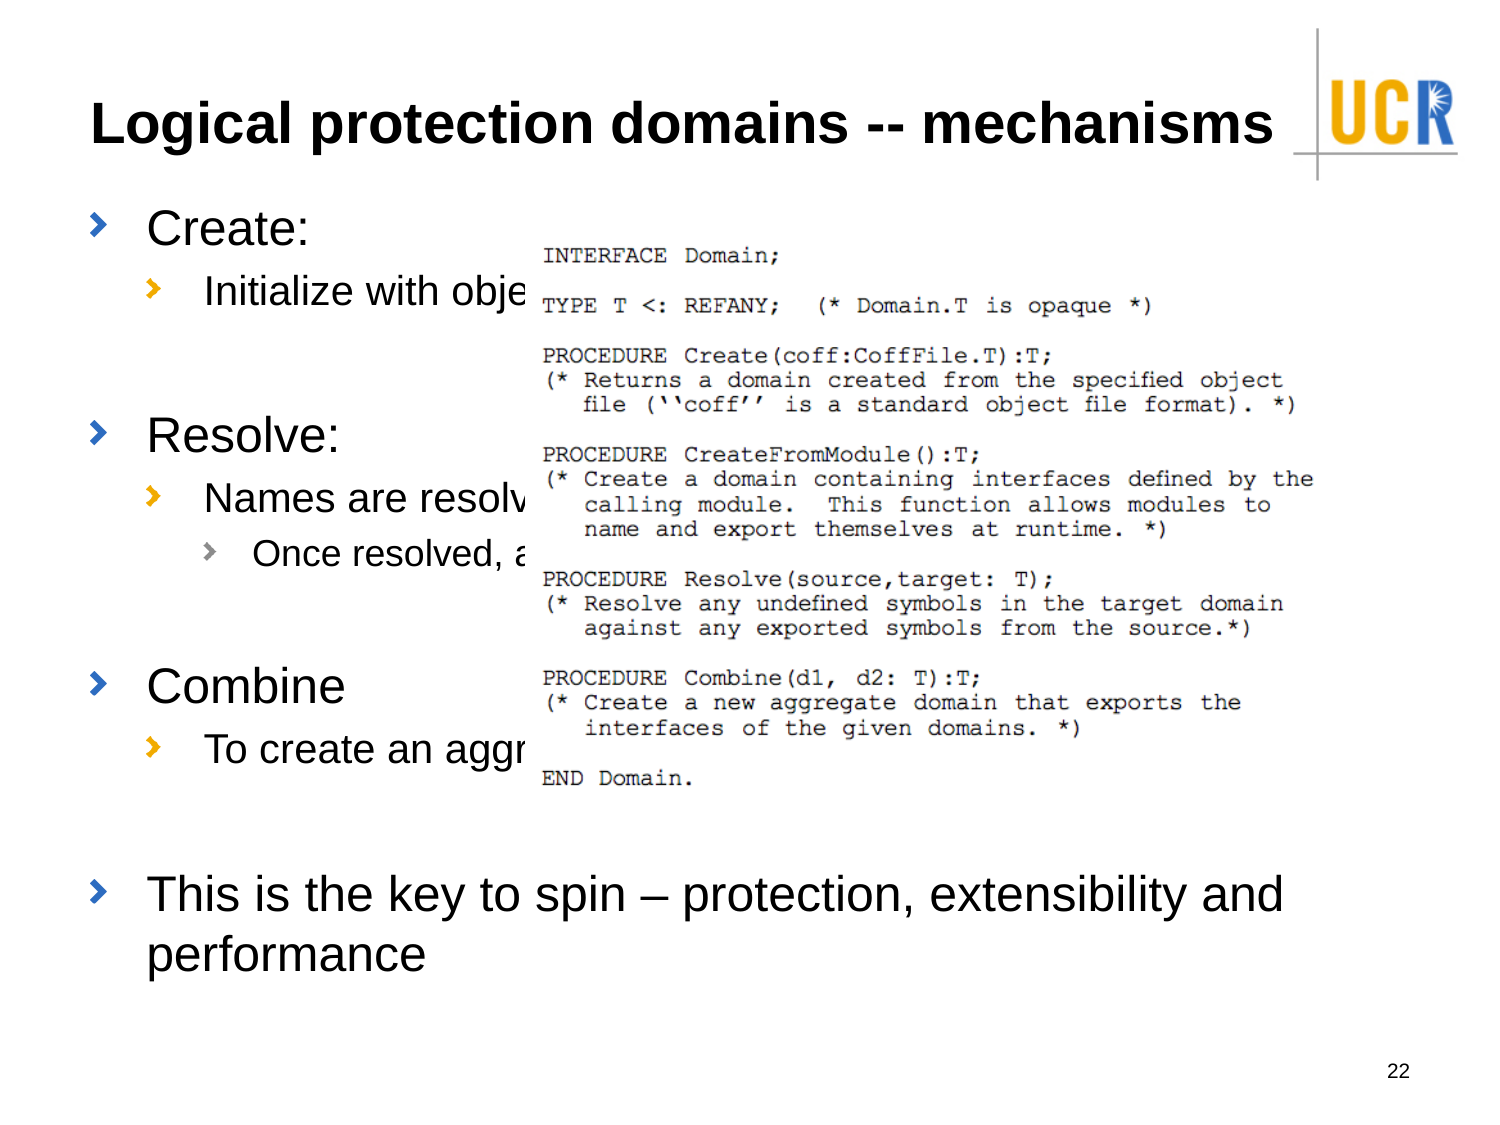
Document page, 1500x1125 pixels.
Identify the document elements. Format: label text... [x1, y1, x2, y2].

picture [203, 542, 218, 561]
picture [90, 879, 109, 904]
picture [146, 736, 163, 758]
slide_number 22 [1074, 1050, 1425, 1100]
picture [90, 420, 109, 446]
picture [90, 212, 109, 238]
list Create: Initialize with object file contents and export names Resolve: Names are resolved between a source and a target domain Once resolved, access is at memory speeds Combine To create an aggregate domain This is the key to spin – protection, extensibility and performance [75, 187, 1425, 1025]
picture [146, 278, 163, 299]
picture [1282, 0, 1500, 196]
title Logical protection domains -- mechanisms [75, 37, 1300, 163]
picture [146, 485, 163, 507]
picture [525, 224, 1388, 825]
picture [90, 671, 109, 696]
